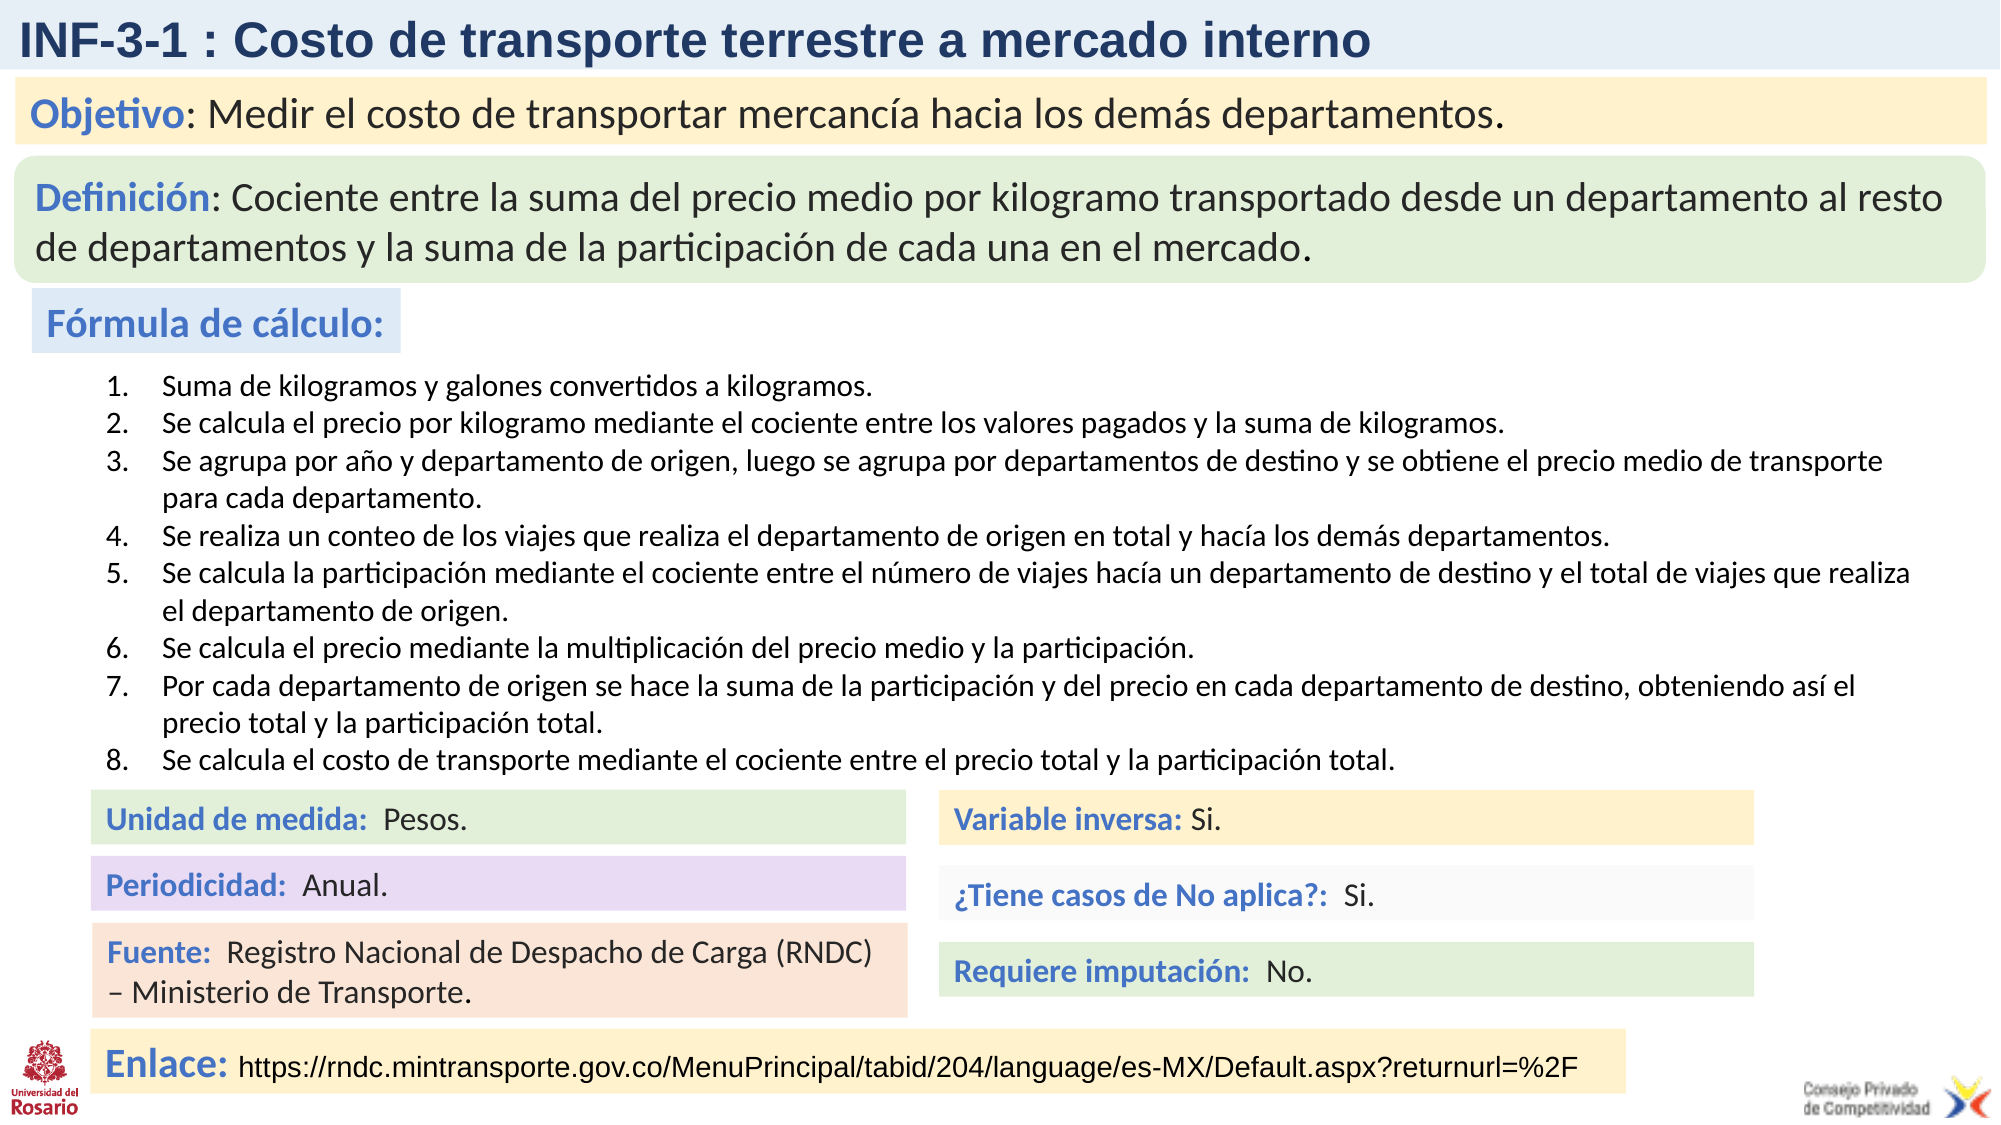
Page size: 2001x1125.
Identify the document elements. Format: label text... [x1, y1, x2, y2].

text_box Suma de kilogramos y galones convertidos a kilogramos. Se calcula el precio por kilogramo mediante el cociente entre los valores pagados y la suma de kilogramos. Se agrupa por año y departamento de origen, luego se agrupa por departamentos de destino y se obtiene el precio medio de transporte para cada departamento. Se realiza un conteo de los viajes que realiza el departamento de origen en total y hacía los demás departamentos. Se calcula la participación mediante el cociente entre el número de viajes hacía un departamento de destino y el total de viajes que realiza el departamento de origen. Se calcula el precio mediante la multiplicación del precio medio y la participación. Por cada departamento de origen se hace la suma de la participación y del precio en cada departamento de destino, obteniendo así el precio total y la participación total. Se calcula el costo de transporte mediante el cociente entre el precio total y la participación total. [90, 357, 1946, 785]
text_box ¿Tiene casos de No aplica?: Si. [939, 865, 1755, 921]
text_box Periodicidad: Anual. [90, 855, 907, 911]
text_box Definición: Cociente entre la suma del precio medio por kilogramo transportado desde un departamento al resto de departamentos y la suma de la participación de cada una en el mercado. [14, 155, 1986, 283]
text_box Unidad de medida: Pesos. [90, 789, 907, 845]
text_box Fórmula de cálculo: [31, 288, 401, 353]
text_box Variable inversa: Si. [939, 790, 1755, 845]
text_box Requiere imputación: No. [939, 941, 1755, 997]
text_box Enlace: https://rndc.mintransporte.gov.co/MenuPrincipal/tabid/204/language/es-MX/Default.aspx?returnurl=%2F [90, 1028, 1626, 1094]
text_box Objetivo: Medir el costo de transportar mercancía hacia los demás departamentos. [15, 77, 1987, 145]
title INF-3-1 : Costo de transporte terrestre a mercado interno [4, 0, 1897, 83]
text_box Fuente: Registro Nacional de Despacho de Carga (RNDC) – Ministerio de Transporte. [92, 922, 908, 1018]
picture [0, 1034, 90, 1125]
